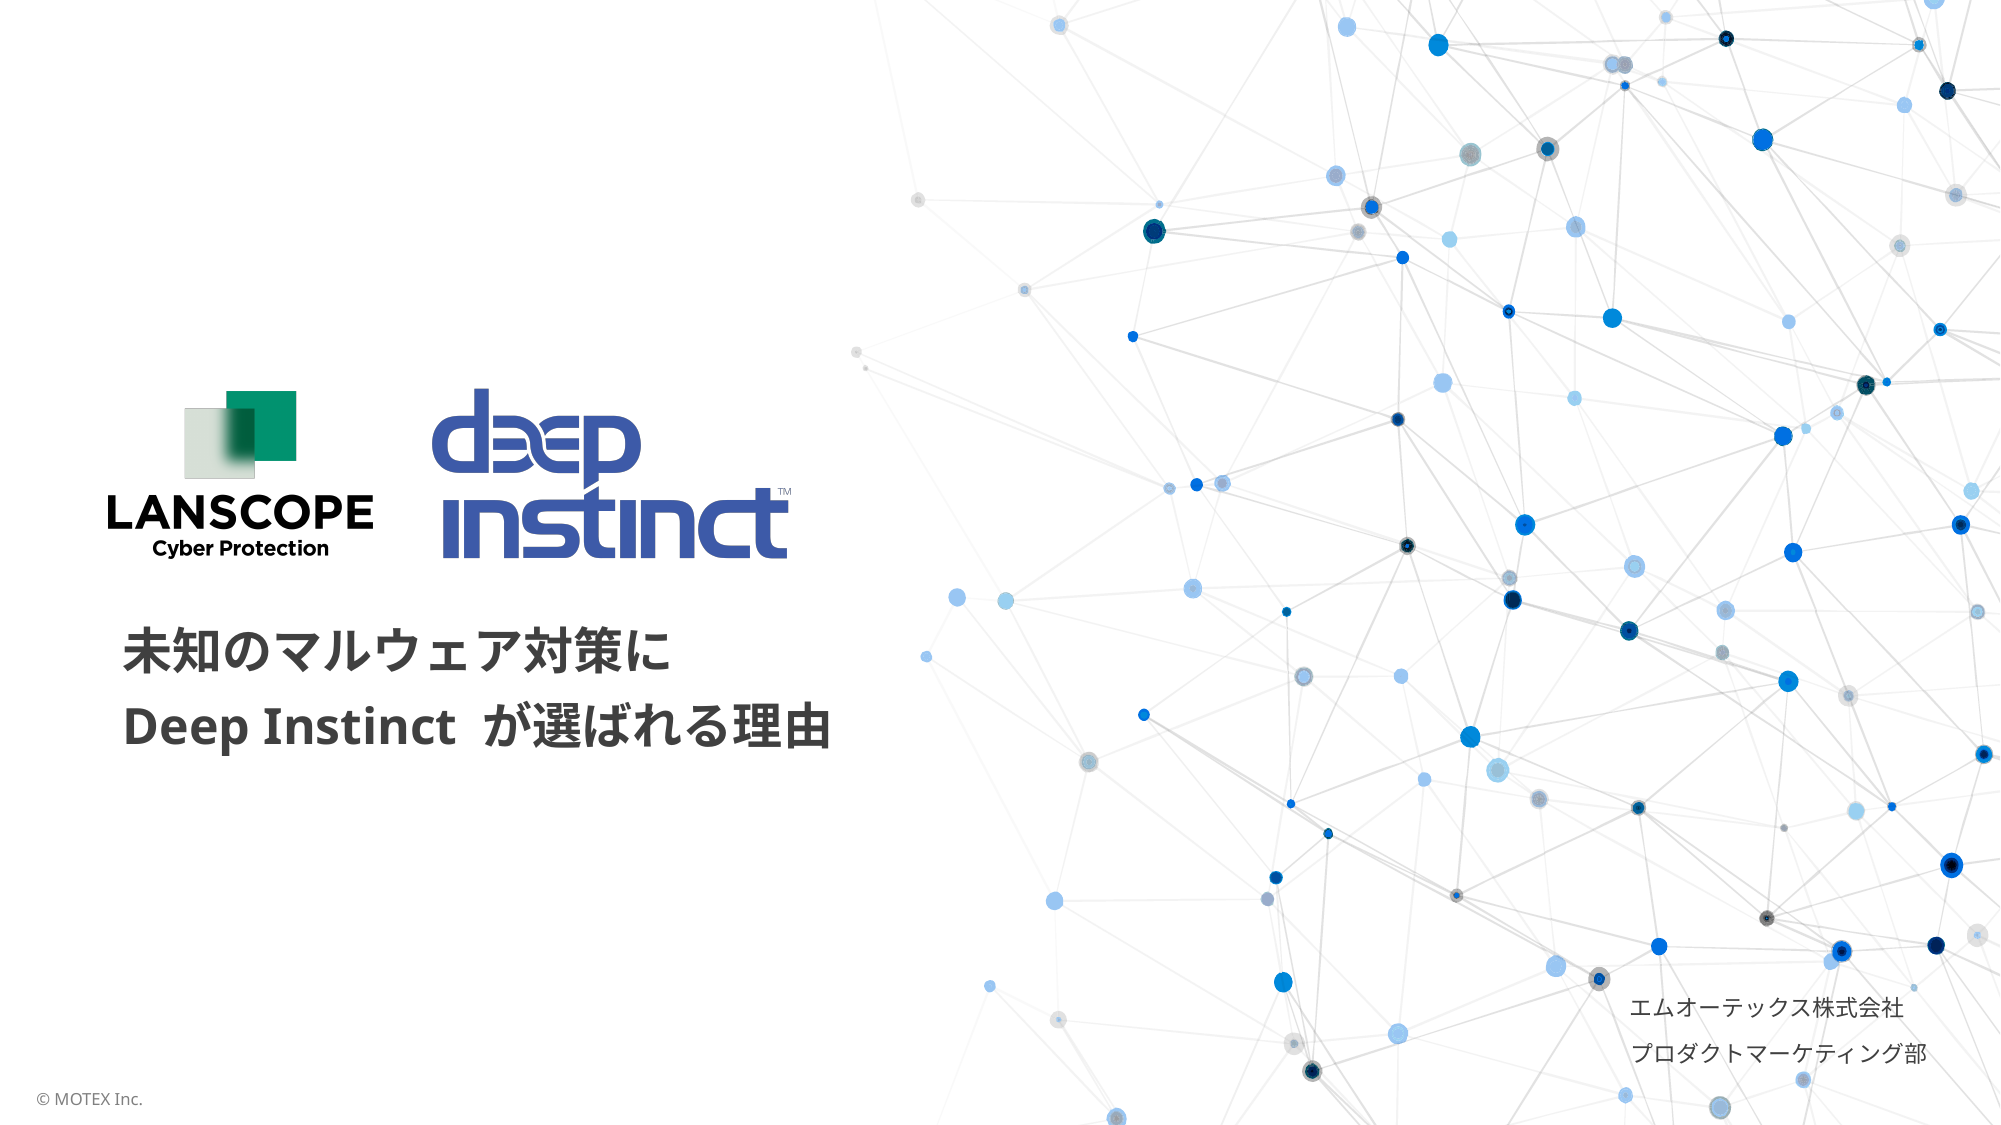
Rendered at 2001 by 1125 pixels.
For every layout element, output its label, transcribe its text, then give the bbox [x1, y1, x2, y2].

list 未知のマルウェア対策に Deep Instinct が選ばれる理由 [108, 618, 955, 766]
list エムオーテックス株式会社 プロダクトマーケティング部 [868, 989, 1943, 1031]
picture [431, 388, 792, 559]
picture [108, 391, 373, 559]
picture [1752, 129, 1760, 146]
